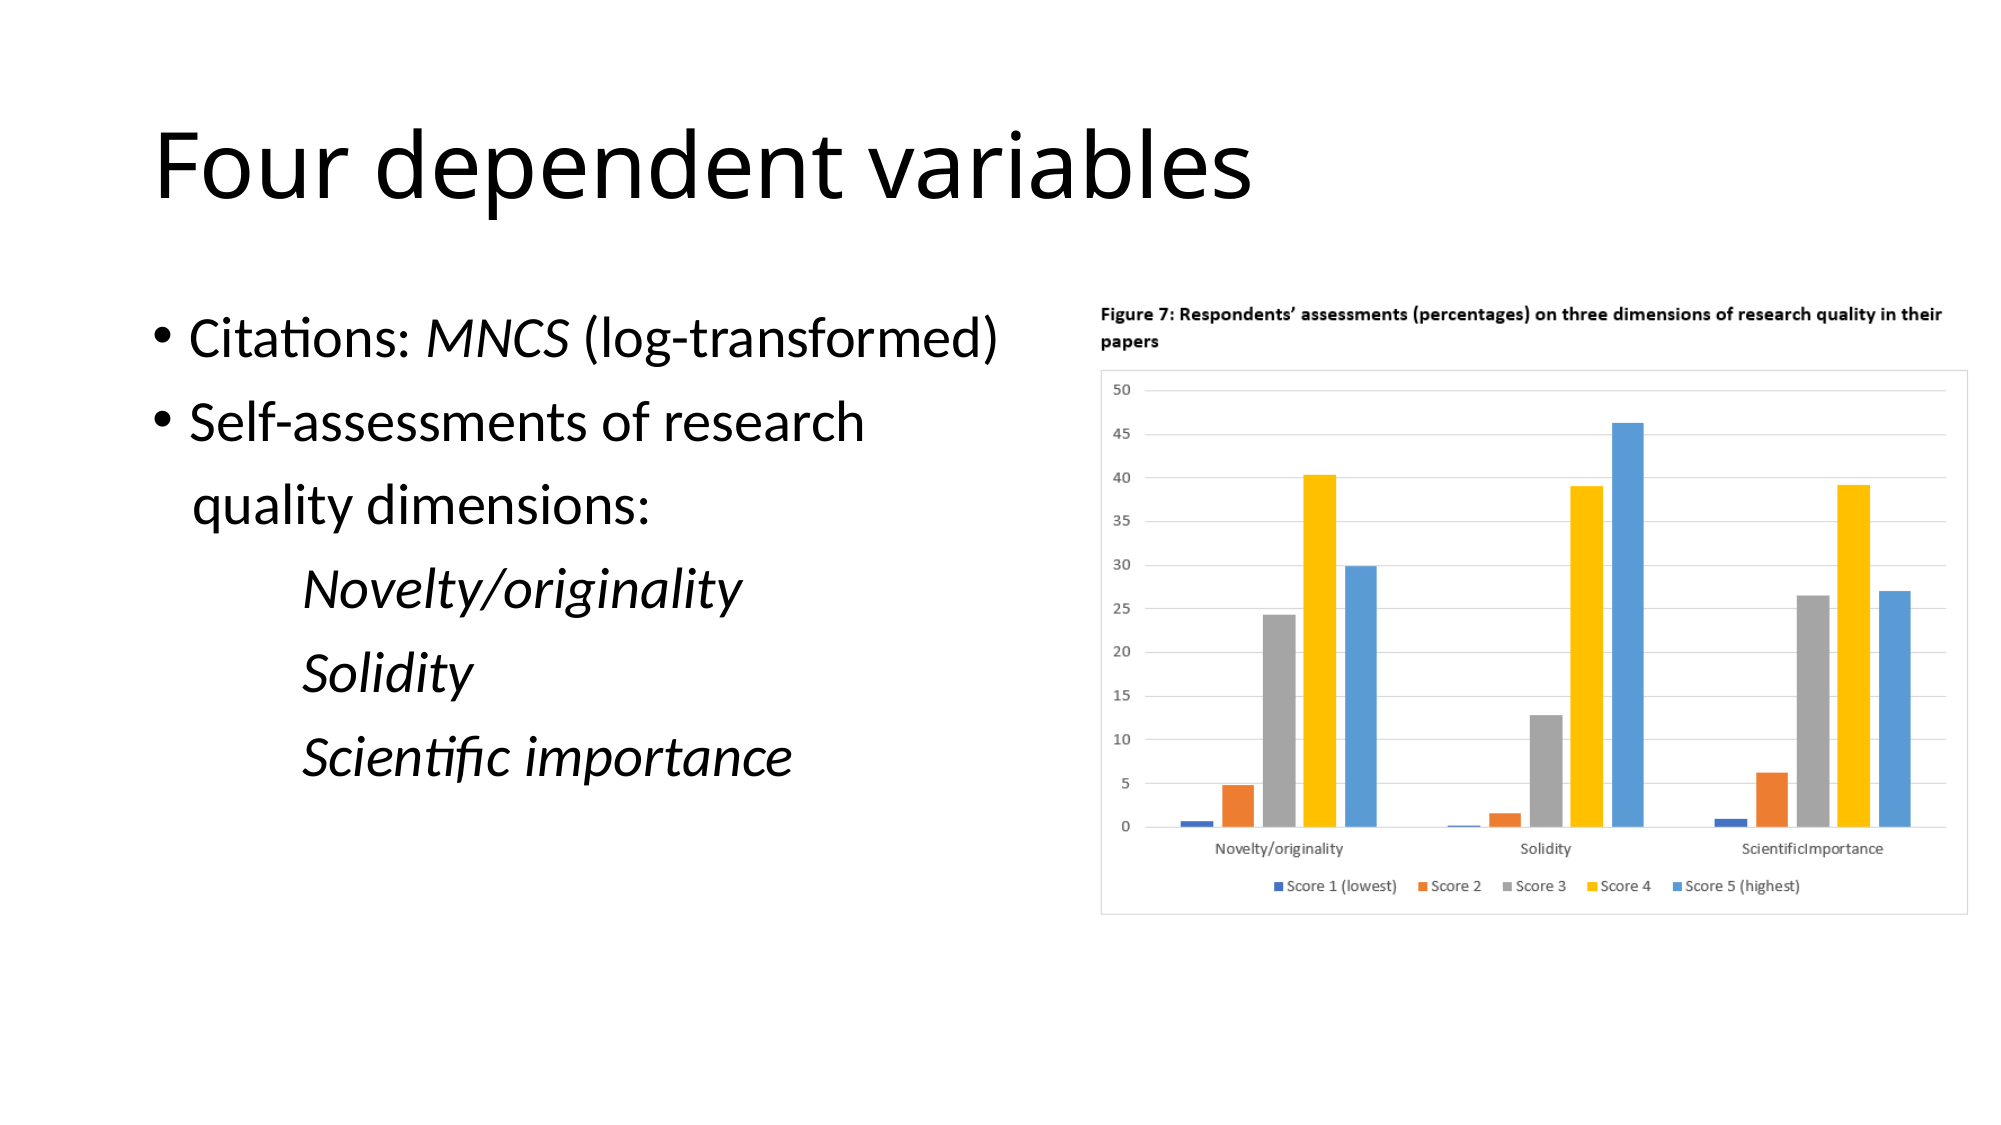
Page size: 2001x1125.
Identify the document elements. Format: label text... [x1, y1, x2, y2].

title Four dependent variables [137, 59, 1863, 278]
picture [1085, 291, 1976, 925]
list Citations: MNCS (log-transformed) Self-assessments of research quality dimensions: Novelty/originality Solidity Scientific importance [137, 299, 1863, 1014]
